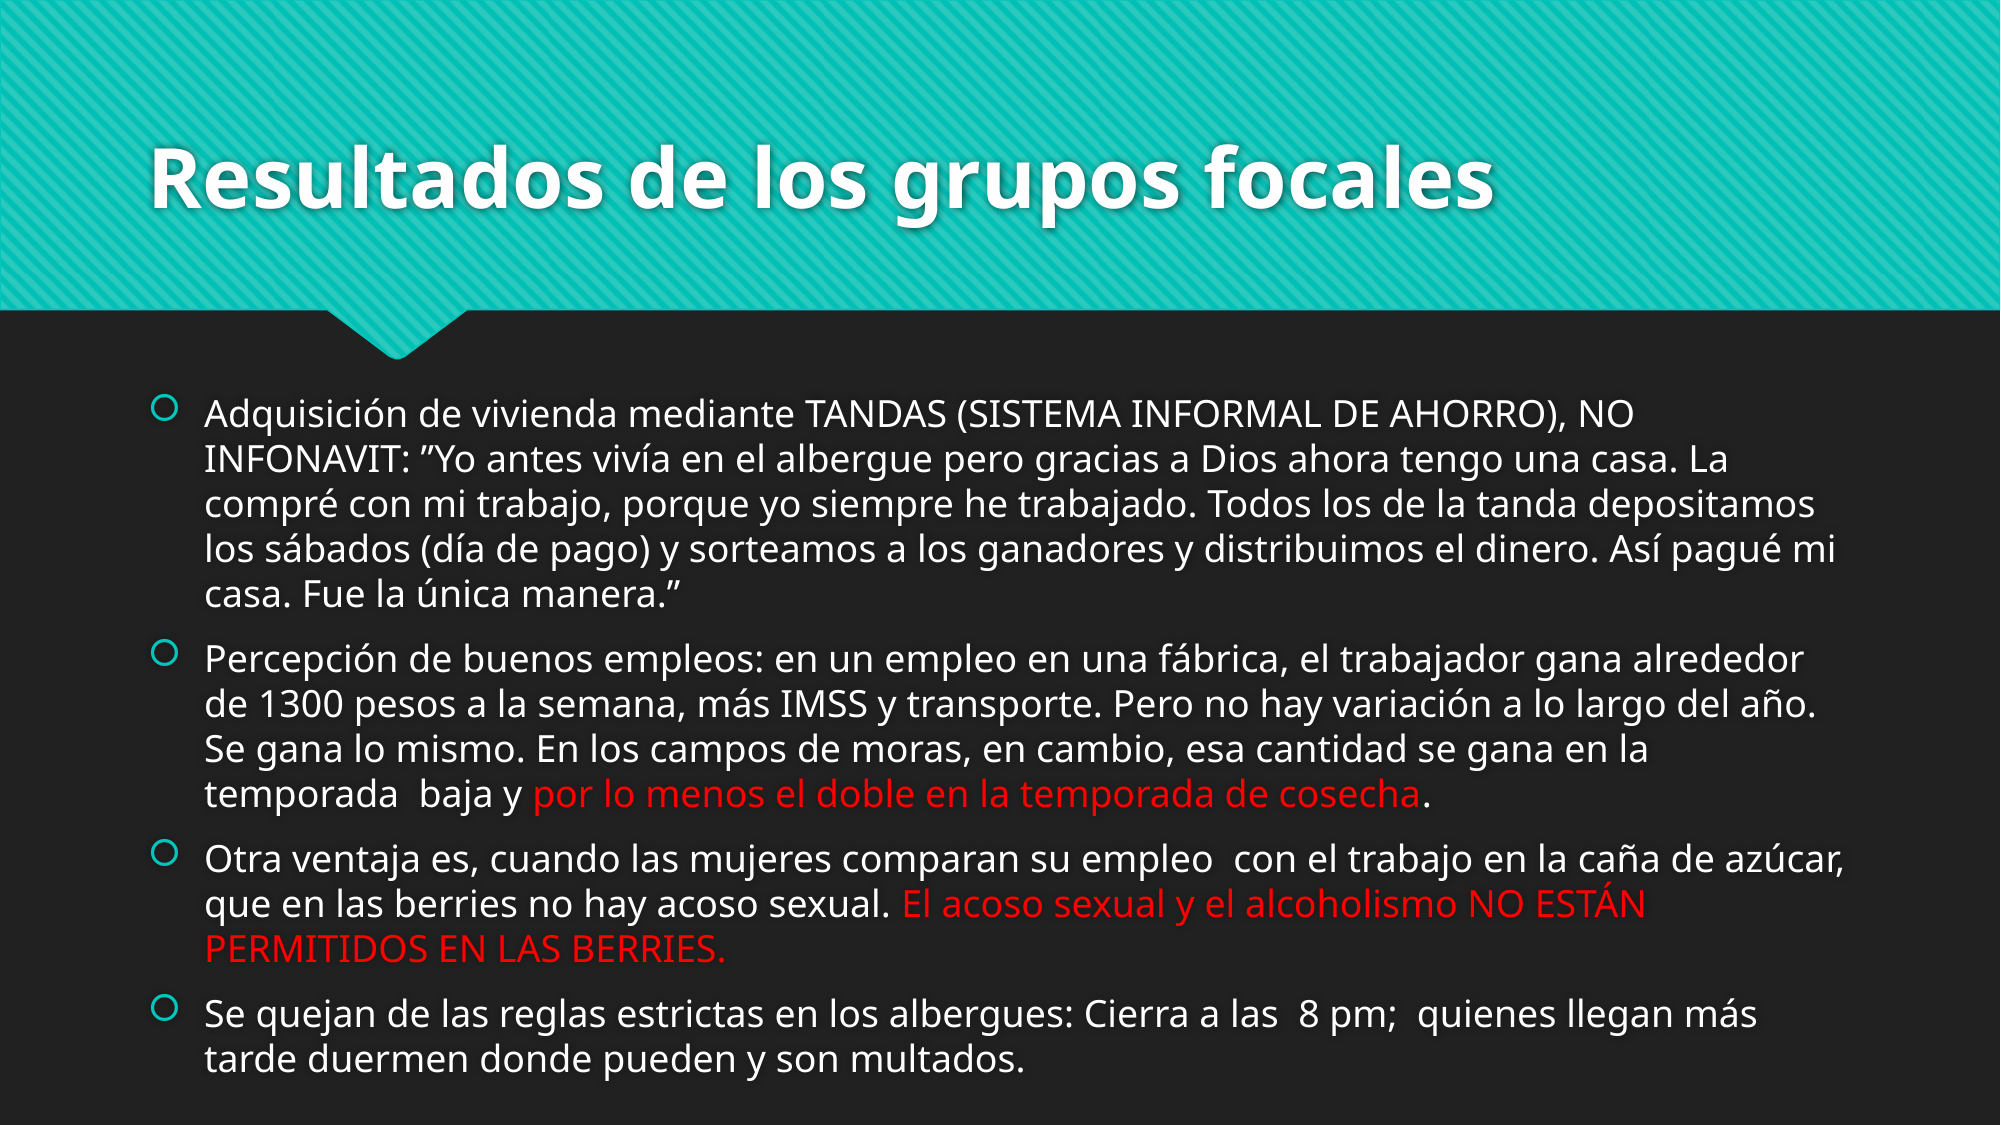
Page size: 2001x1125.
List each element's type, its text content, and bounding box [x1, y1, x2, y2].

list Adquisición de vivienda mediante TANDAS (SISTEMA INFORMAL DE AHORRO), NO INFONAVIT: ”Yo antes vivía en el albergue pero gracias a Dios ahora tengo una casa. La compré con mi trabajo, porque yo siempre he trabajado. Todos los de la tanda depositamos los sábados (día de pago) y sorteamos a los ganadores y distribuimos el dinero. Así pagué mi casa. Fue la única manera.” Percepción de buenos empleos: en un empleo en una fábrica, el trabajador gana alrededor de 1300 pesos a la semana, más IMSS y transporte. Pero no hay variación a lo largo del año. Se gana lo mismo. En los campos de moras, en cambio, esa cantidad se gana en la temporada baja y por lo menos el doble en la temporada de cosecha. Otra ventaja es, cuando las mujeres comparan su empleo con el trabajo en la caña de azúcar, que en las berries no hay acoso sexual. El acoso sexual y el alcoholismo NO ESTÁN PERMITIDOS EN LAS BERRIES. Se quejan de las reglas estrictas en los albergues: Cierra a las 8 pm; quienes llegan más tarde duermen donde pueden y son multados. [132, 364, 1866, 1105]
title Resultados de los grupos focales [132, 73, 1868, 233]
